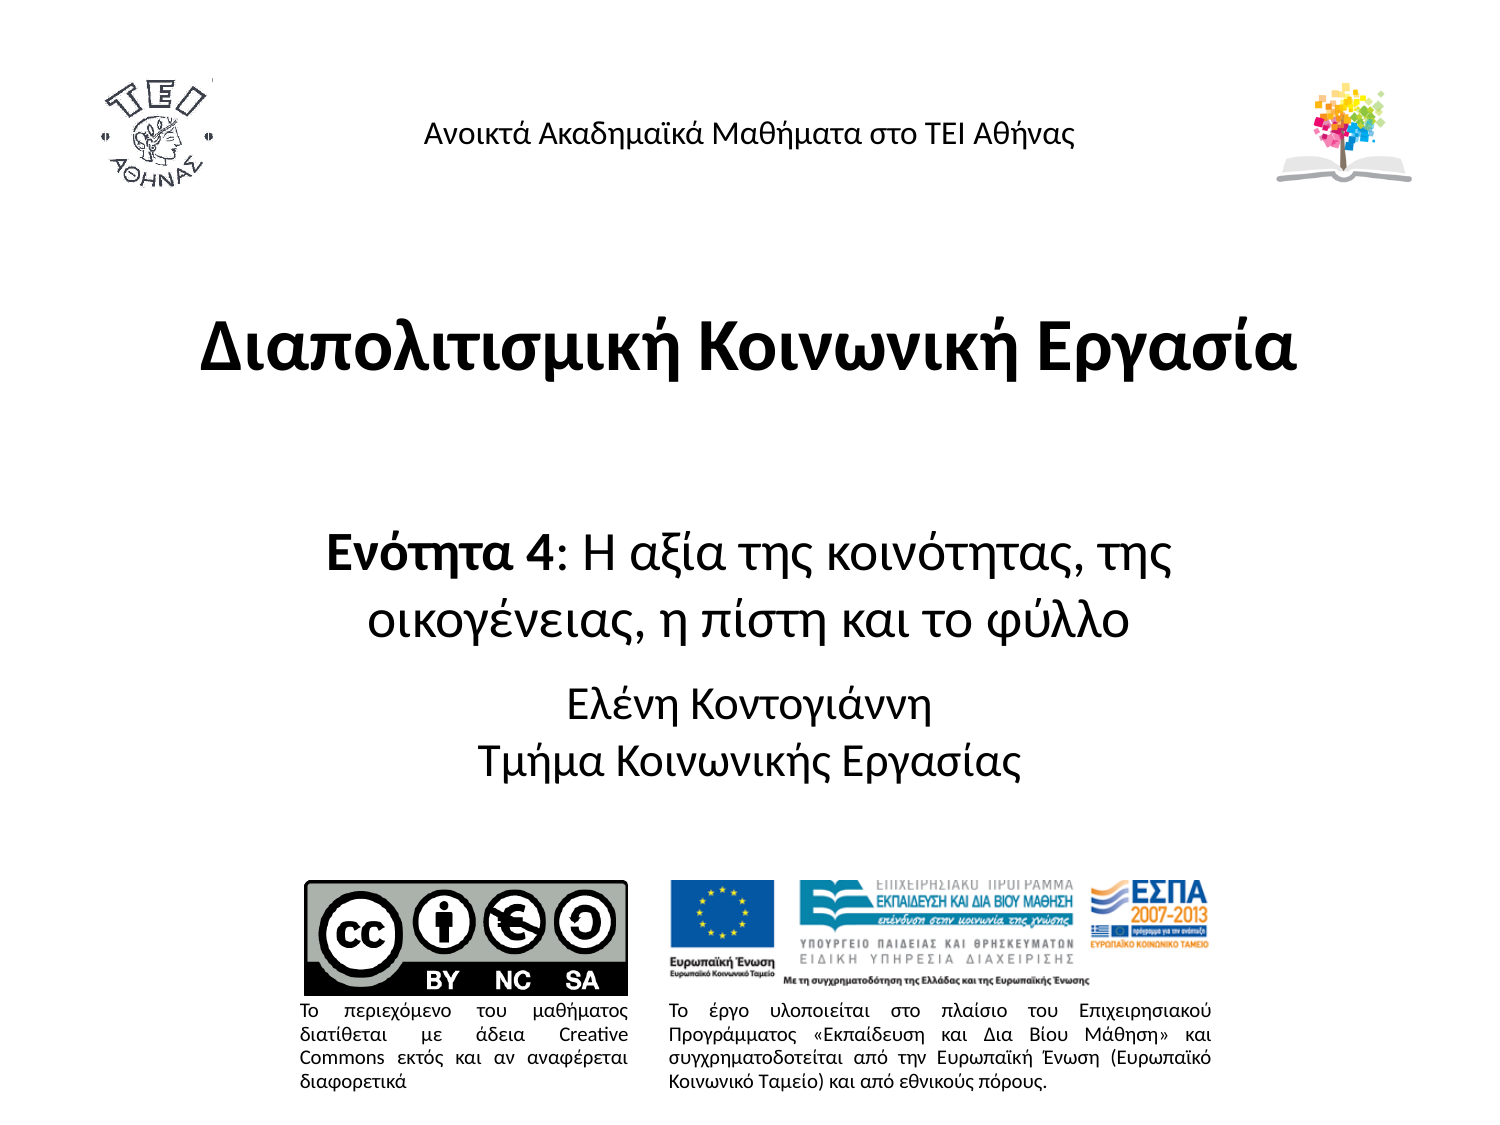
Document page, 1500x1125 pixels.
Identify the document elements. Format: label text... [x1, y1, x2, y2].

text_box Ανοικτά Ακαδημαϊκά Μαθήματα στο ΤΕΙ Αθήνας [217, 103, 1268, 159]
subtitle Ενότητα 4: Η αξία της κοινότητας, της οικογένειας, η πίστη και το φύλλο Ελένη Κοντογιάννη Τμήμα Κοινωνικής Εργασίας [224, 507, 1275, 796]
table_header Το έργο υλοποιείται στο πλαίσιο του Επιχειρησιακού Προγράμματος «Εκπαίδευση και Δια Βίου Μάθηση» και συγχρηματοδοτείται από την Ευρωπαϊκή Ένωση (Ευρωπαϊκό Κοινωνικό Ταμείο) και από εθνικούς πόρους. [640, 999, 1223, 1125]
title Διαπολιτισμική Κοινωνική Εργασία [112, 219, 1388, 461]
picture [303, 880, 628, 996]
picture [1273, 77, 1414, 185]
picture [100, 77, 213, 193]
picture [663, 880, 1214, 996]
table_header Το περιεχόμενο του μαθήματος διατίθεται με άδεια Creative Commons εκτός και αν αναφέρεται διαφορετικά [289, 999, 640, 1125]
